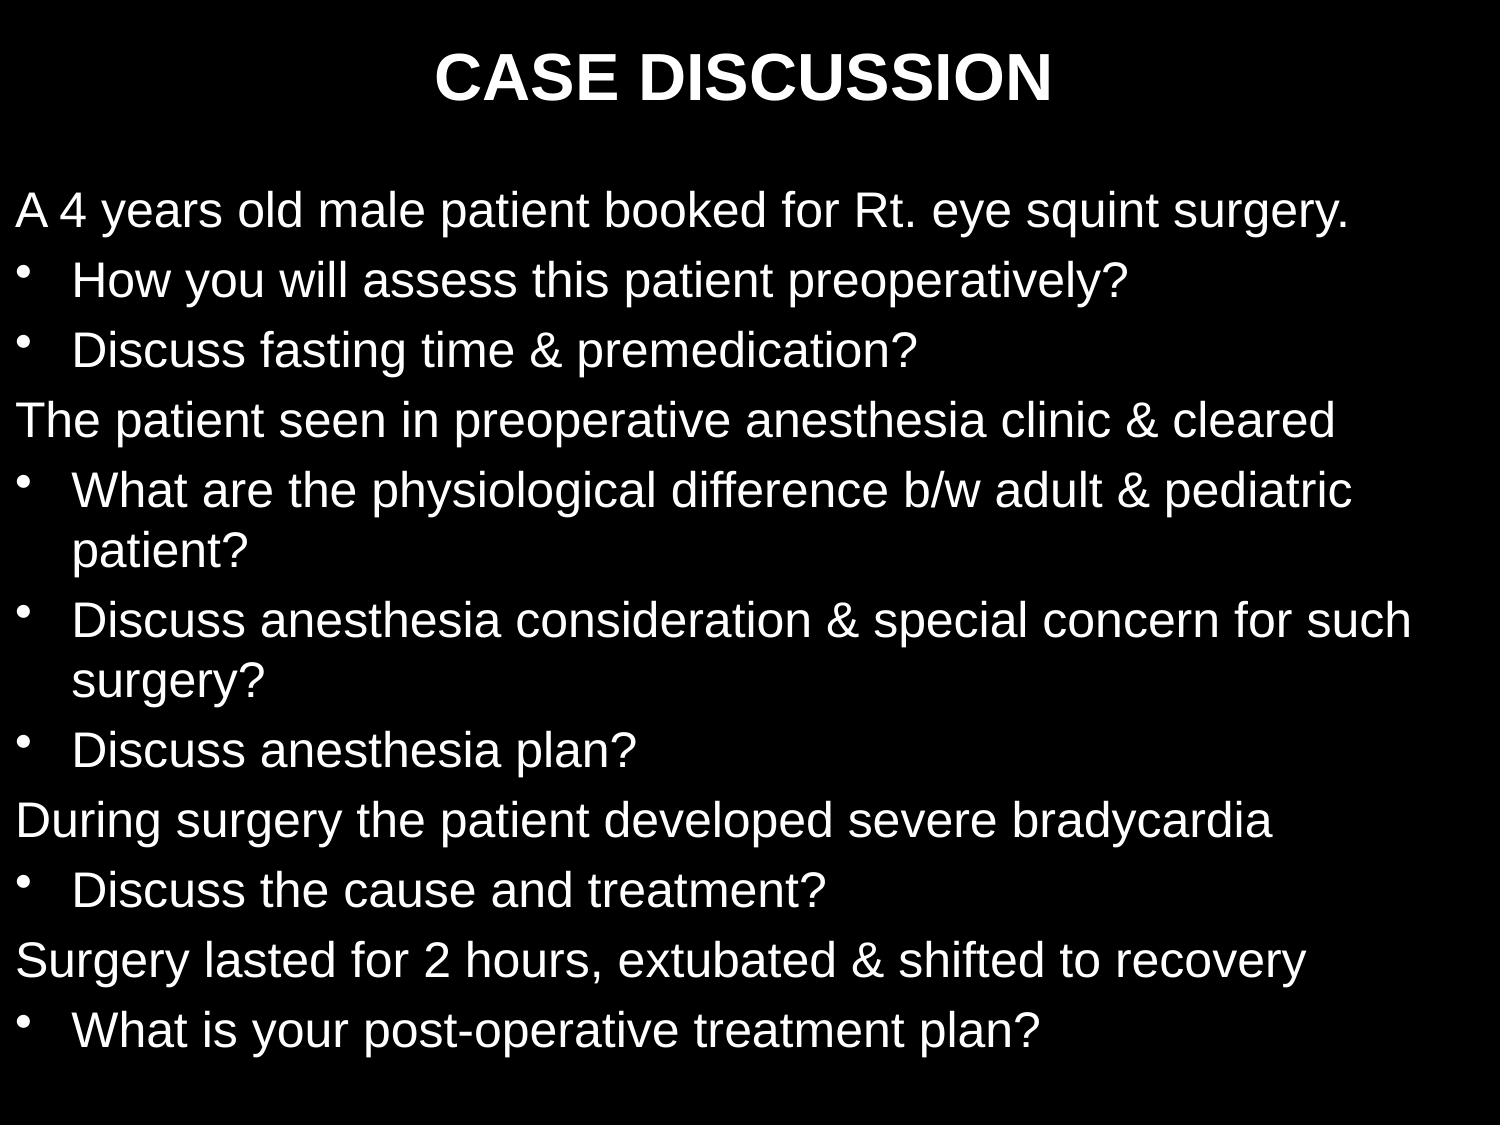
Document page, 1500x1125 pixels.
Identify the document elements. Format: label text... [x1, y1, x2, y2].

list A 4 years old male patient booked for Rt. eye squint surgery. How you will assess this patient preoperatively? Discuss fasting time & premedication? The patient seen in preoperative anesthesia clinic & cleared What are the physiological difference b/w adult & pediatric patient? Discuss anesthesia consideration & special concern for such surgery? Discuss anesthesia plan? During surgery the patient developed severe bradycardia Discuss the cause and treatment? Surgery lasted for 2 hours, extubated & shifted to recovery What is your post-operative treatment plan? [0, 99, 1495, 850]
